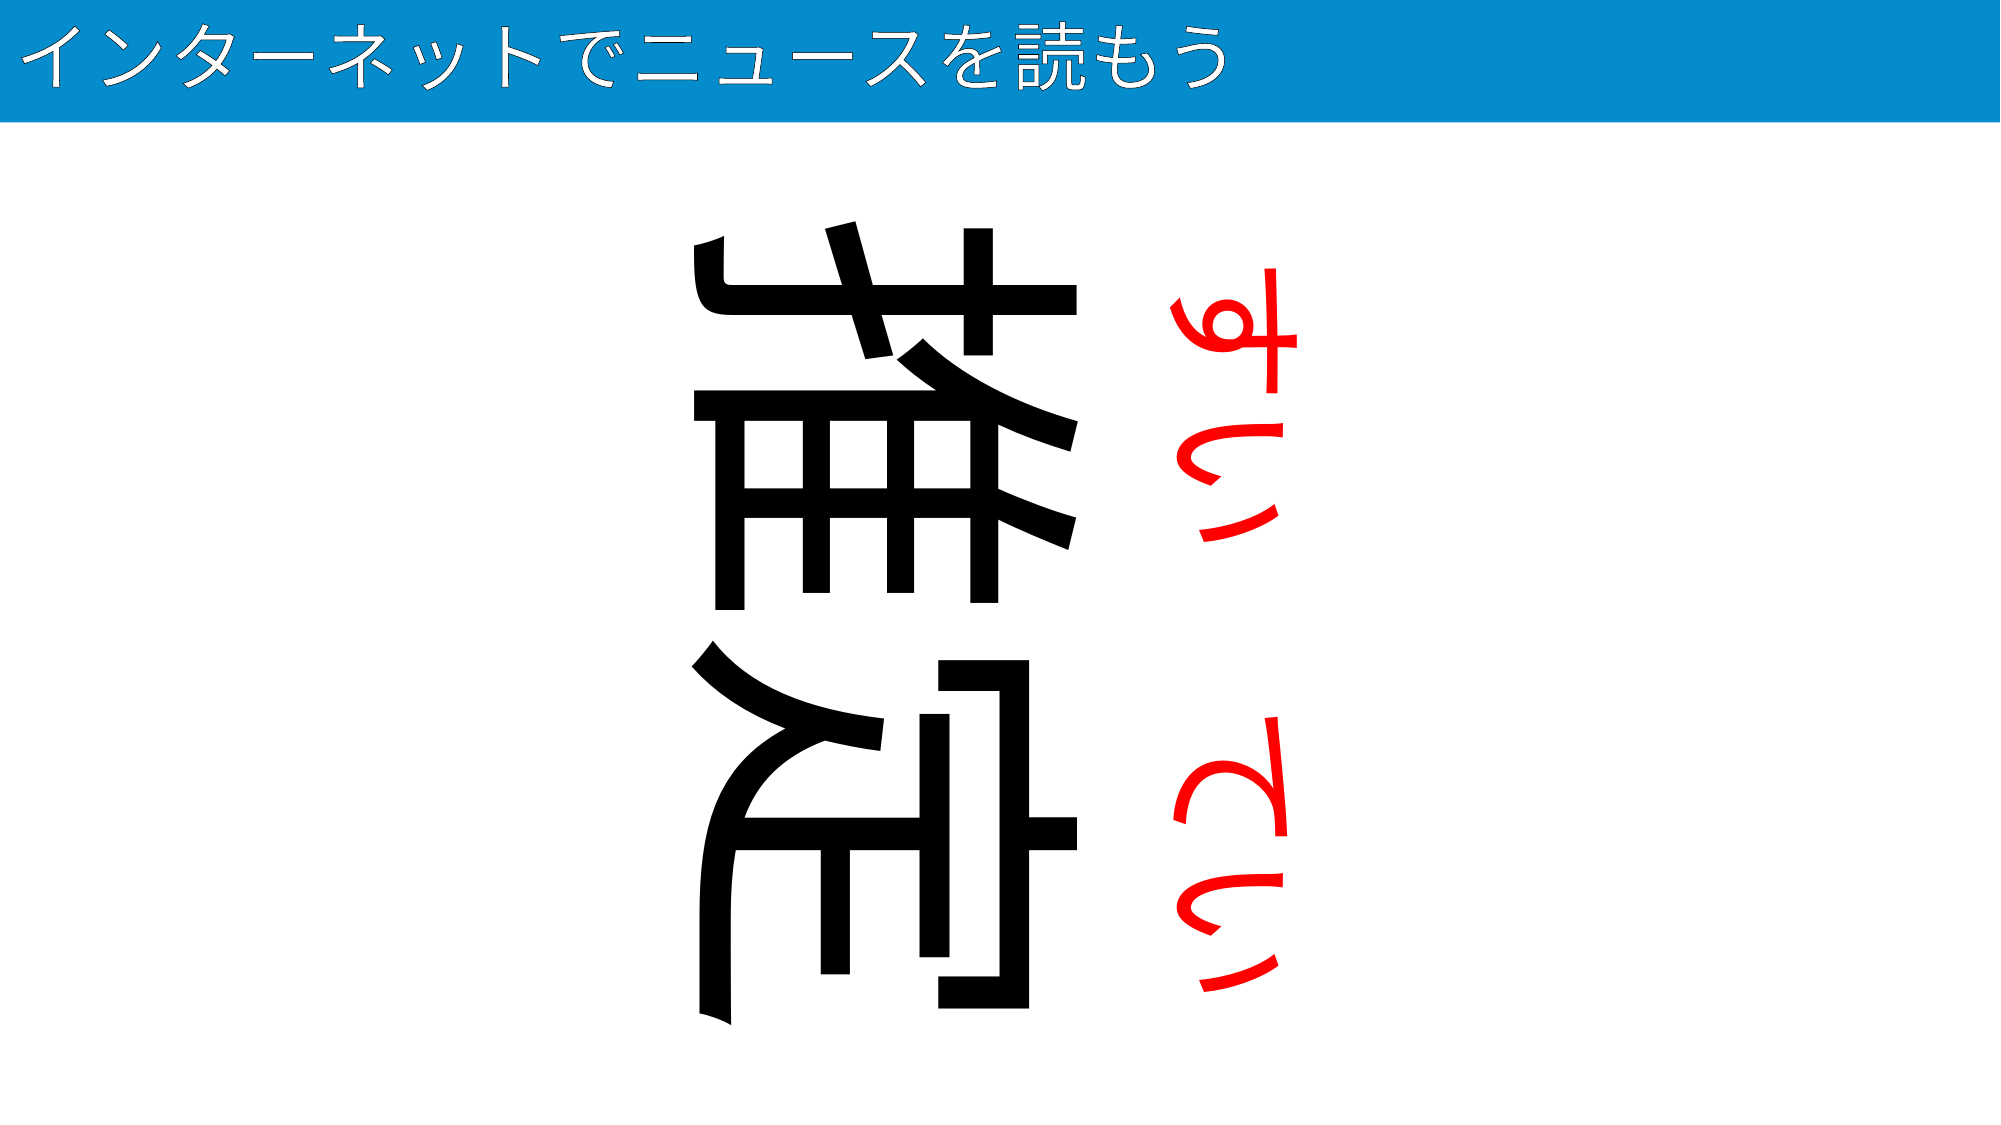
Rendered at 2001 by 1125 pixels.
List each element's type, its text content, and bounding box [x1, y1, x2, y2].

title インターネットでニュースを読もう [0, 0, 1712, 123]
text_box 推定 [616, 195, 1152, 1125]
text_box すい てい [1124, 239, 1337, 1012]
slide_number 90 [1712, 0, 2000, 123]
